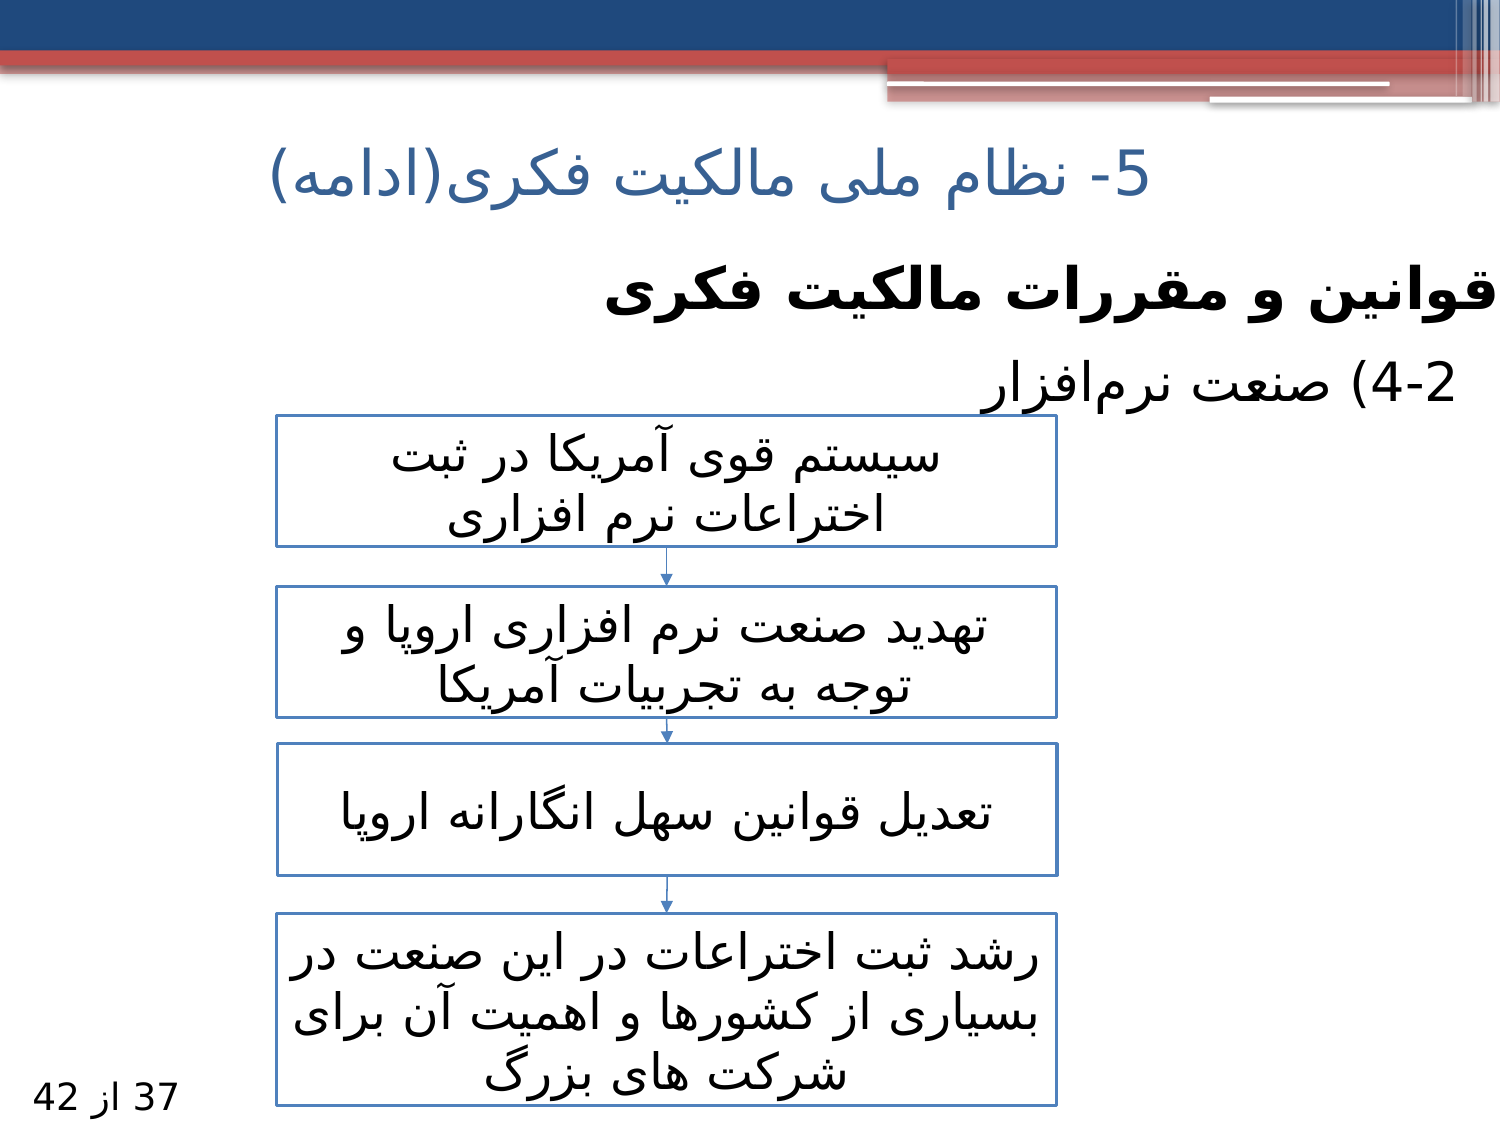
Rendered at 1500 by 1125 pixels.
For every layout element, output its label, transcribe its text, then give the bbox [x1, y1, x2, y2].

text_box رشد ثبت اختراعات در این صنعت در بسیاری از کشورها و اهمیت آن برای شرکت های بزرگ [275, 912, 1058, 1107]
text_box تعدیل قوانین سهل انگارانه اروپا [276, 742, 1059, 877]
text_box تهدید صنعت نرم افزاری اروپا و توجه به تجربیات آمریکا [275, 585, 1058, 719]
slide_number 37 از 42 [0, 1065, 195, 1125]
text_box 4-2) صنعت نرم‌افزار [967, 335, 1475, 421]
text_box ۴- قوانین و مقررات مالکیت فکری [588, 243, 1500, 329]
text_box 5- نظام ملی مالکیت فکری(ادامه) [212, 125, 1169, 216]
text_box سیستم قوی آمریکا در ثبت اختراعات نرم افزاری [275, 414, 1058, 548]
